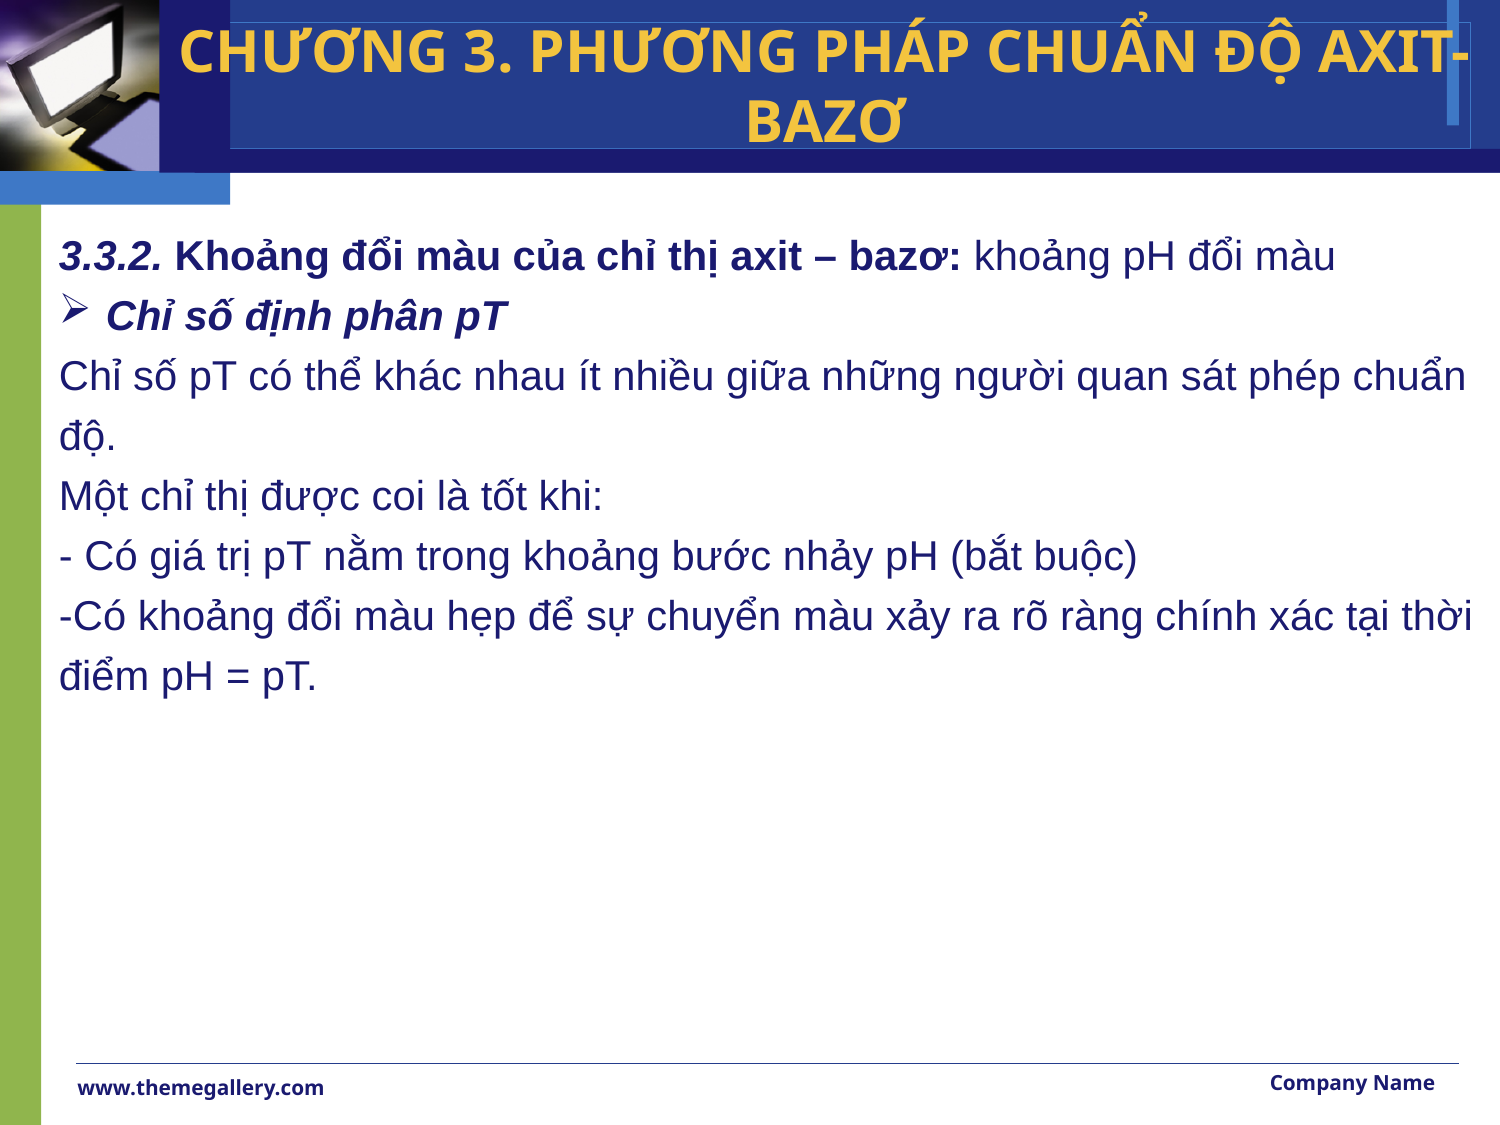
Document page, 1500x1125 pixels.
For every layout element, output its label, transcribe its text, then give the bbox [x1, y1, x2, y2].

text_box CHƯƠNG 3. PHƯƠNG PHÁP CHUẨN ĐỘ AXIT-BAZƠ [149, 38, 1500, 131]
slide_number www.themegallery.com [62, 1067, 475, 1105]
picture [0, 0, 159, 171]
footer Company Name [1149, 1062, 1450, 1100]
text_box 3.3.2. Khoảng đổi màu của chỉ thị axit – bazơ: khoảng pH đổi màu Chỉ số định phân pT Chỉ số pT có thể khác nhau ít nhiều giữa những người quan sát phép chuẩn độ. Một chỉ thị được coi là tốt khi: - Có giá trị pT nằm trong khoảng bước nhảy pH (bắt buộc) -Có khoảng đổi màu hẹp để sự chuyển màu xảy ra rõ ràng chính xác tại thời điểm pH = pT. [44, 211, 1495, 707]
